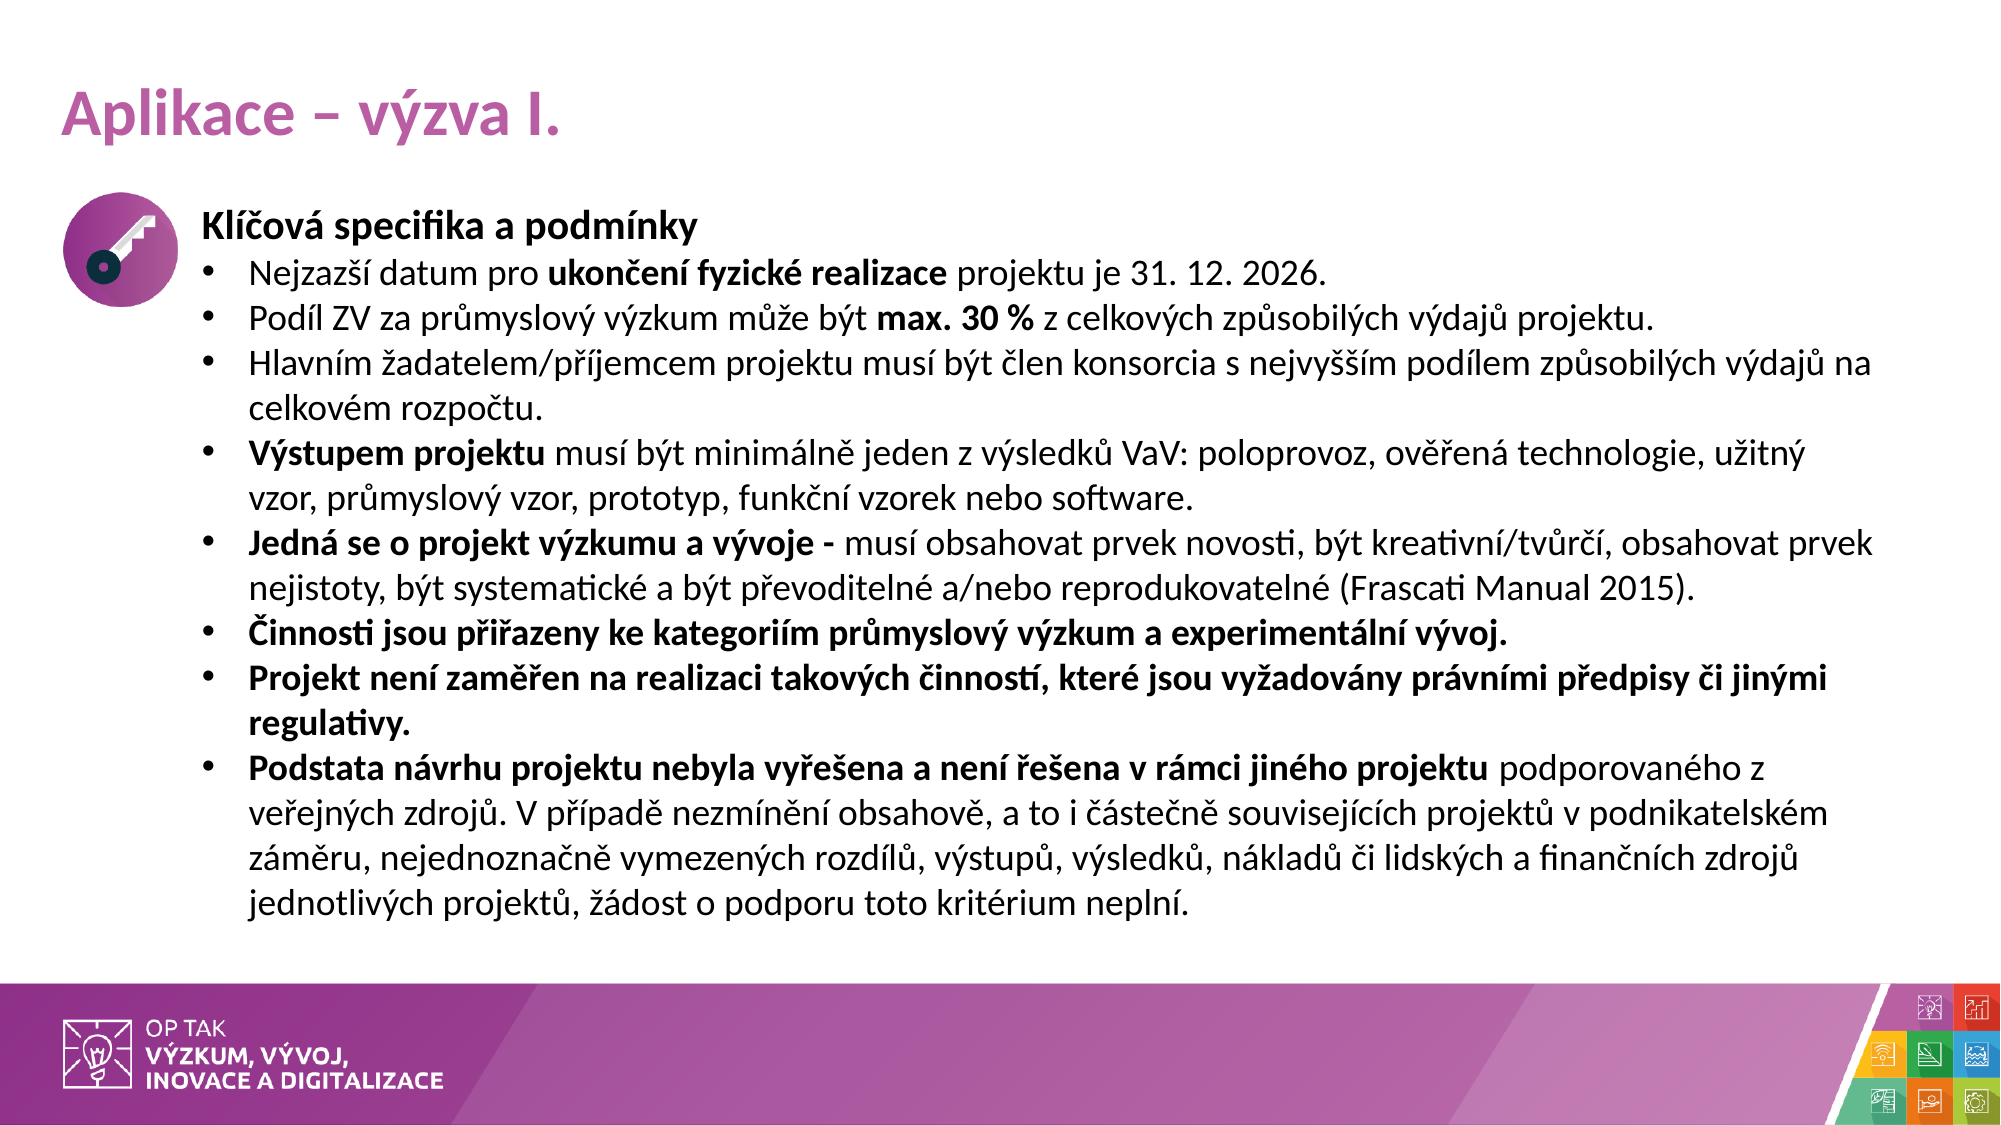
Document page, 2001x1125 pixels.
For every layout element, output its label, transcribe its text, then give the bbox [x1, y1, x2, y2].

picture [63, 191, 179, 307]
title Aplikace – výzva I. [61, 68, 1927, 150]
text_box Klíčová specifika a podmínky Nejzazší datum pro ukončení fyzické realizace projektu je 31. 12. 2026. Podíl ZV za průmyslový výzkum může být max. 30 % z celkových způsobilých výdajů projektu. Hlavním žadatelem/příjemcem projektu musí být člen konsorcia s nejvyšším podílem způsobilých výdajů na celkovém rozpočtu. Výstupem projektu musí být minimálně jeden z výsledků VaV: poloprovoz, ověřená technologie, užitný vzor, průmyslový vzor, prototyp, funkční vzorek nebo software. Jedná se o projekt výzkumu a vývoje - musí obsahovat prvek novosti, být kreativní/tvůrčí, obsahovat prvek nejistoty, být systematické a být převoditelné a/nebo reprodukovatelné (Frascati Manual 2015). Činnosti jsou přiřazeny ke kategoriím průmyslový výzkum a experimentální vývoj. Projekt není zaměřen na realizaci takových činností, které jsou vyžadovány právními předpisy či jinými regulativy. Podstata návrhu projektu nebyla vyřešena a není řešena v rámci jiného projektu podporovaného z veřejných zdrojů. V případě nezmínění obsahově, a to i částečně souvisejících projektů v podnikatelském záměru, nejednoznačně vymezených rozdílů, výstupů, výsledků, nákladů či lidských a finančních zdrojů jednotlivých projektů, žádost o podporu toto kritérium neplní. [187, 190, 1890, 980]
picture [0, 983, 2000, 1125]
